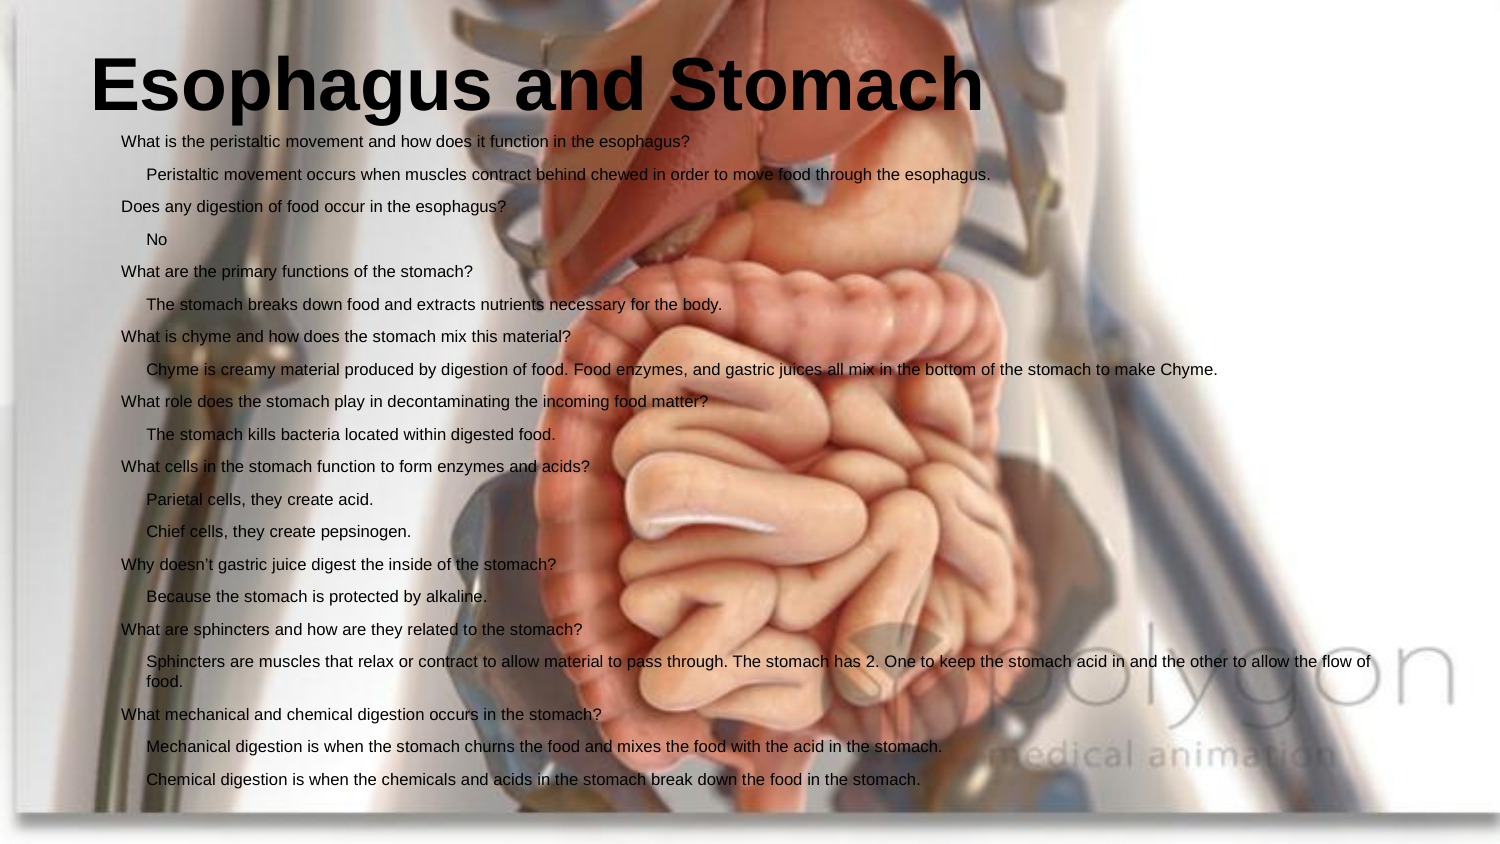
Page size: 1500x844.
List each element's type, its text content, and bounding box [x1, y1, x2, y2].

picture [0, 0, 1500, 844]
title Esophagus and Stomach [75, 0, 1425, 141]
list What is the peristaltic movement and how does it function in the esophagus? Peristaltic movement occurs when muscles contract behind chewed in order to move food through the esophagus. Does any digestion of food occur in the esophagus? No What are the primary functions of the stomach? The stomach breaks down food and extracts nutrients necessary for the body. What is chyme and how does the stomach mix this material? Chyme is creamy material produced by digestion of food. Food enzymes, and gastric juices all mix in the bottom of the stomach to make Chyme. What role does the stomach play in decontaminating the incoming food matter? The stomach kills bacteria located within digested food. What cells in the stomach function to form enzymes and acids? Parietal cells, they create acid. Chief cells, they create pepsinogen. Why doesn’t gastric juice digest the inside of the stomach? Because the stomach is protected by alkaline. What are sphincters and how are they related to the stomach? Sphincters are muscles that relax or contract to allow material to pass through. The stomach has 2. One to keep the stomach acid in and the other to allow the flow of food. What mechanical and chemical digestion occurs in the stomach? Mechanical digestion is when the stomach churns the food and mixes the food with the acid in the stomach. Chemical digestion is when the chemicals and acids in the stomach break down the food in the stomach. [75, 141, 1425, 728]
